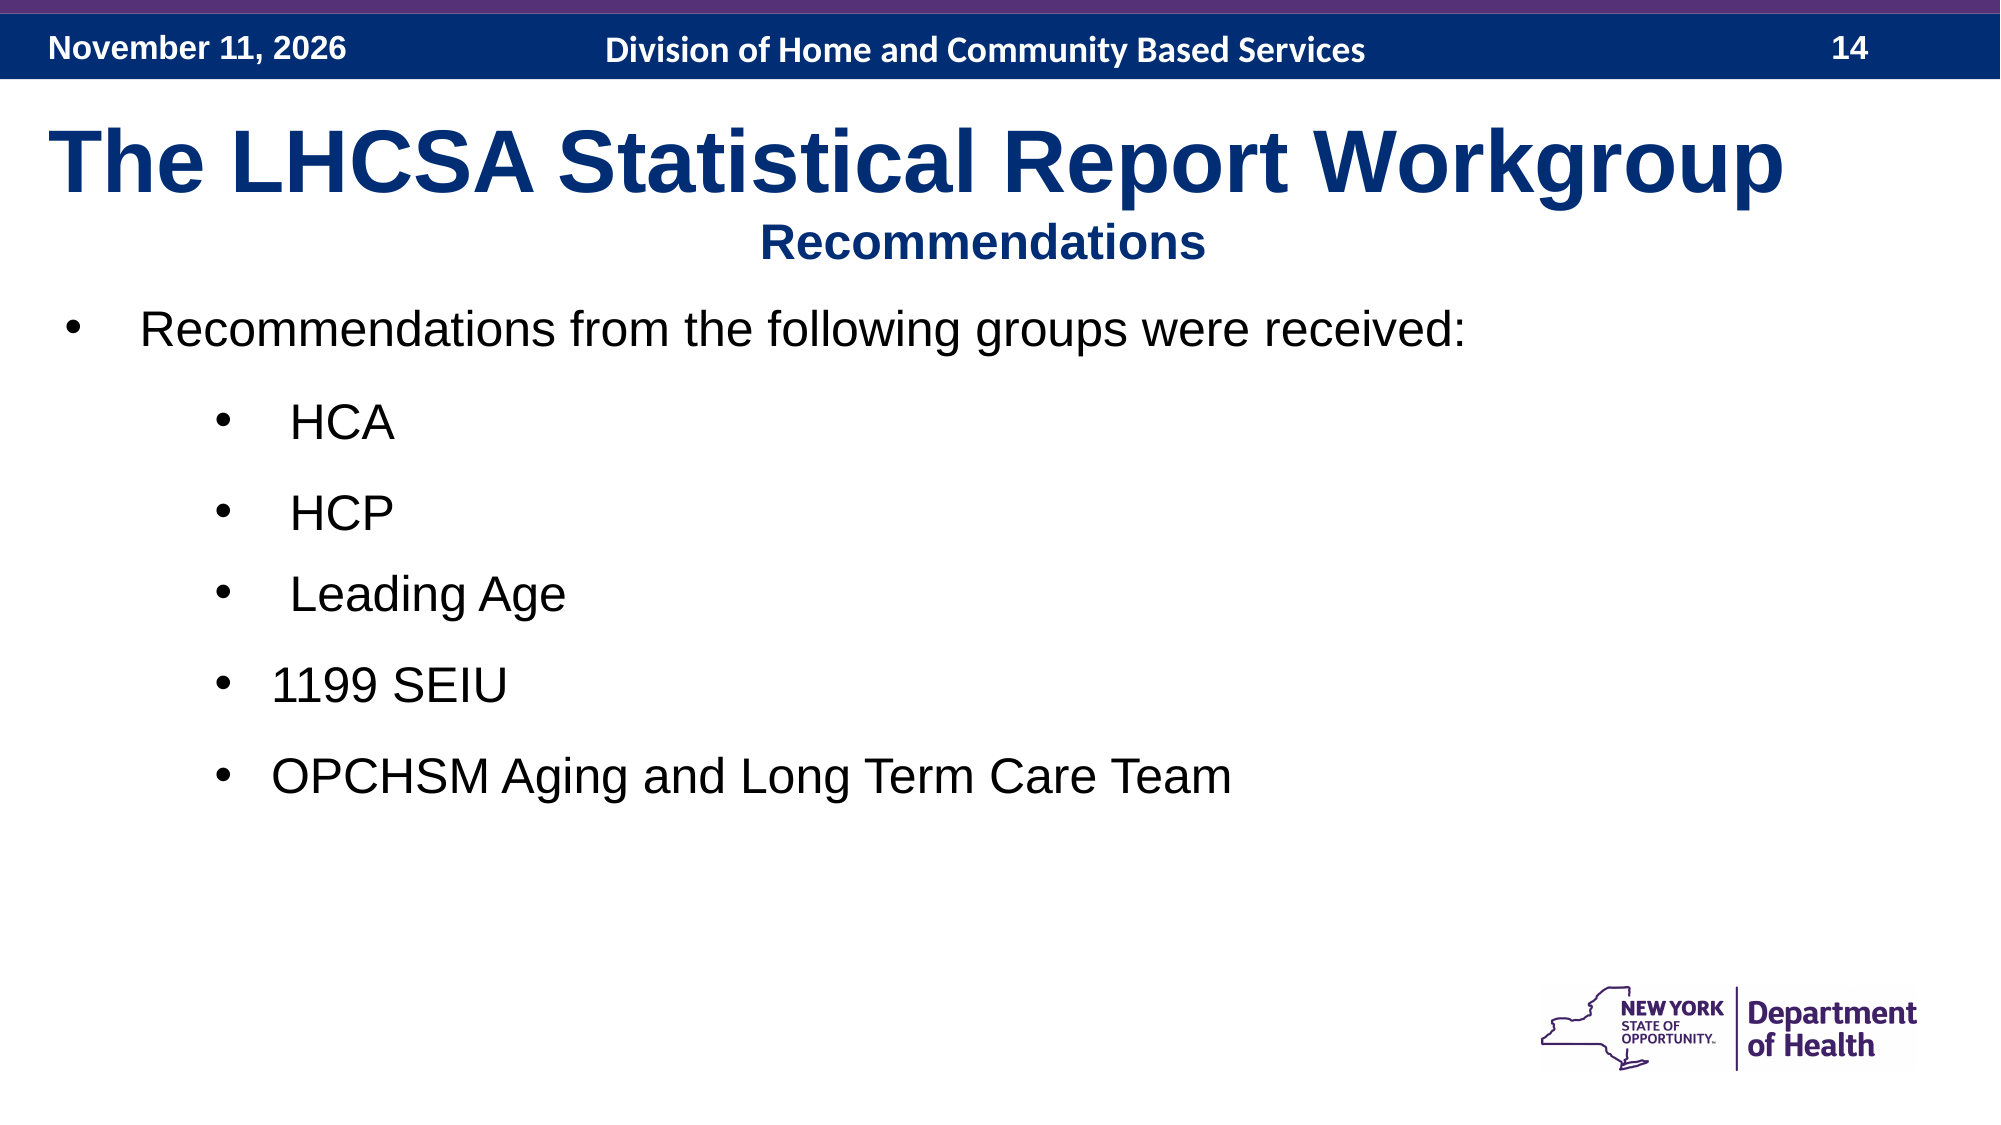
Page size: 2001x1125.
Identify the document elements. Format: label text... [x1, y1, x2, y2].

text_box Recommendations from the following groups were received: HCA HCP Leading Age 1199 SEIU OPCHSM Aging and Long Term Care Team [24, 288, 1942, 932]
picture [1541, 986, 1917, 1071]
text_box The LHCSA Statistical Report Workgroup Recommendations [33, 95, 1934, 278]
text_box Division of Home and Community Based Services [590, 17, 1382, 78]
